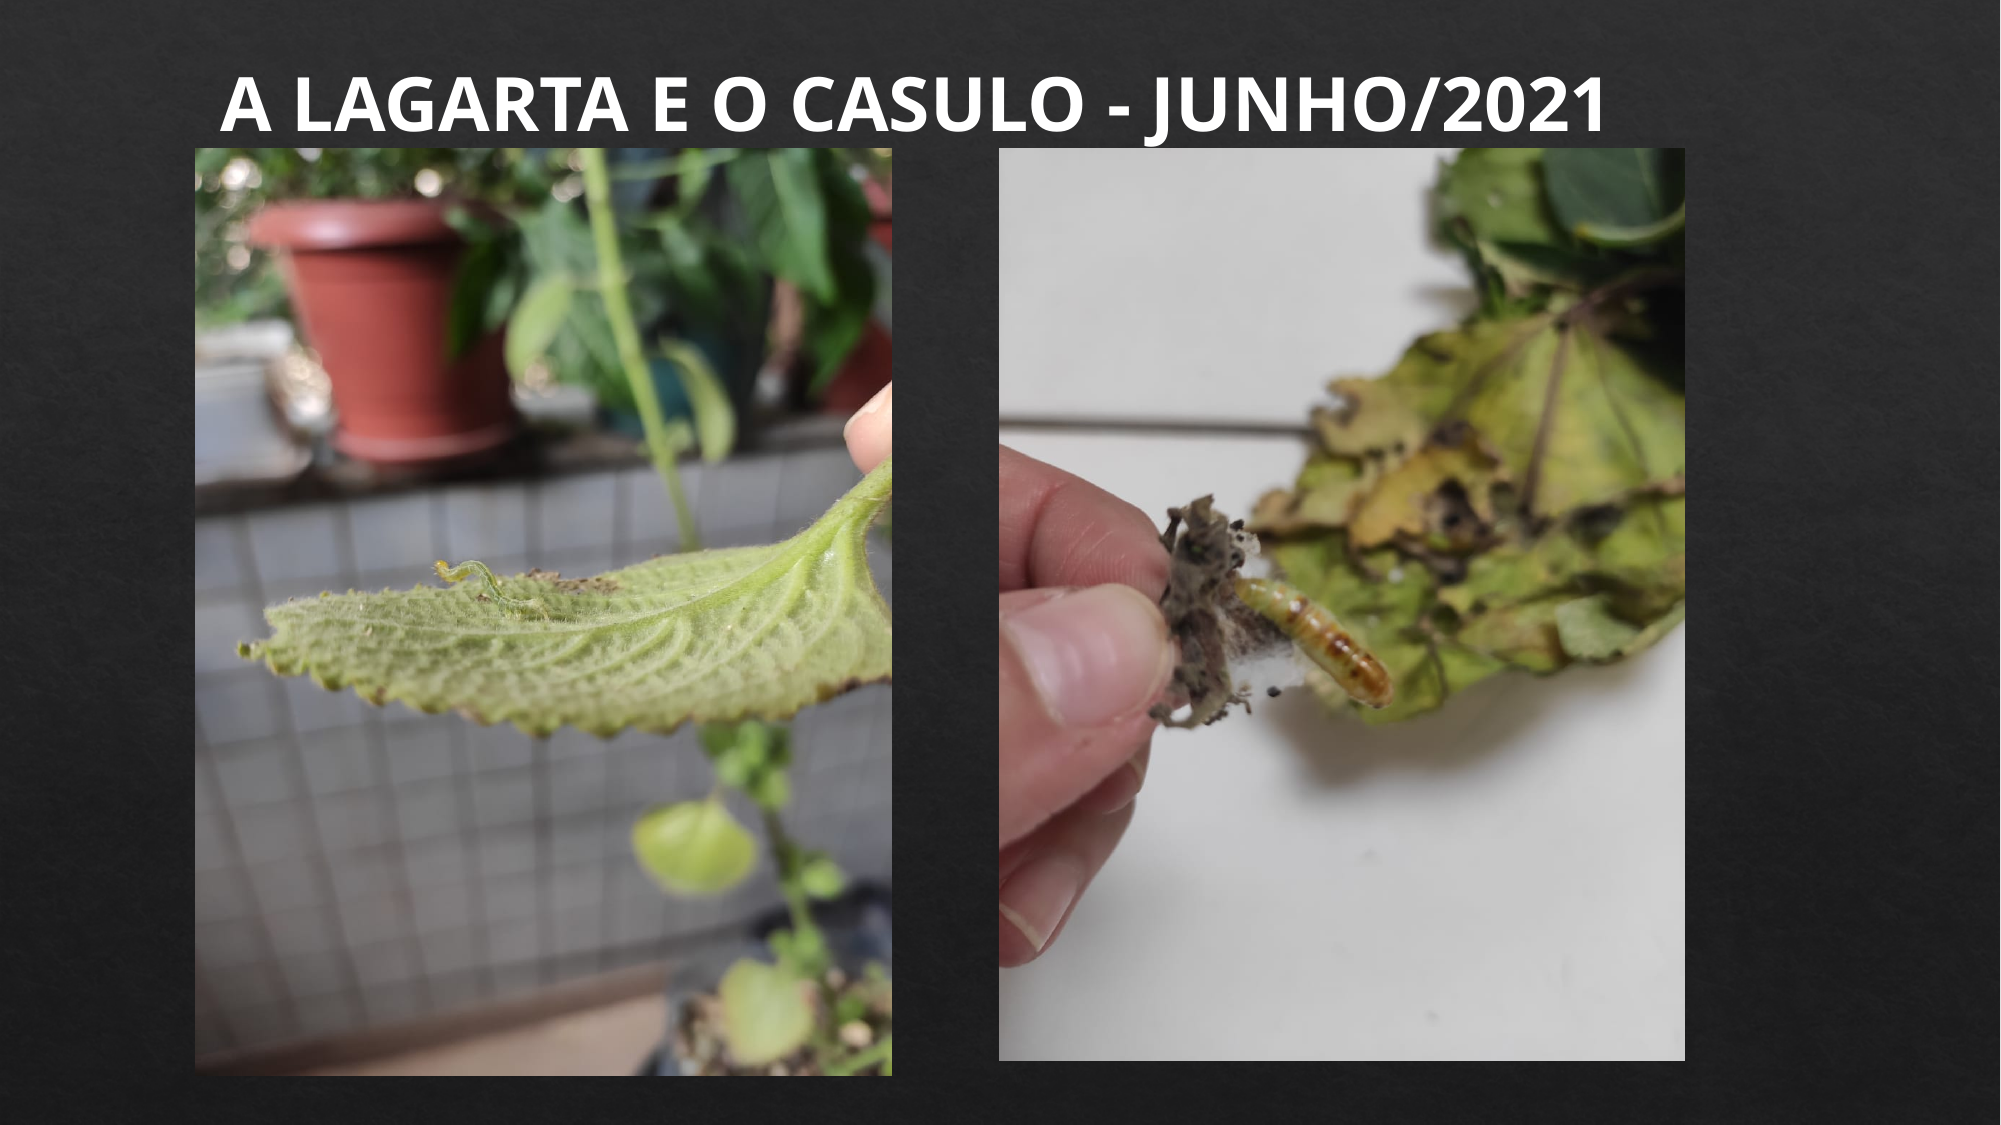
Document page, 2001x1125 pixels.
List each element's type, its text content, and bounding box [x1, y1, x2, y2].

picture [0, 0, 2001, 1125]
text_box A LAGARTA E O CASULO - JUNHO/2021 [104, 48, 1731, 154]
